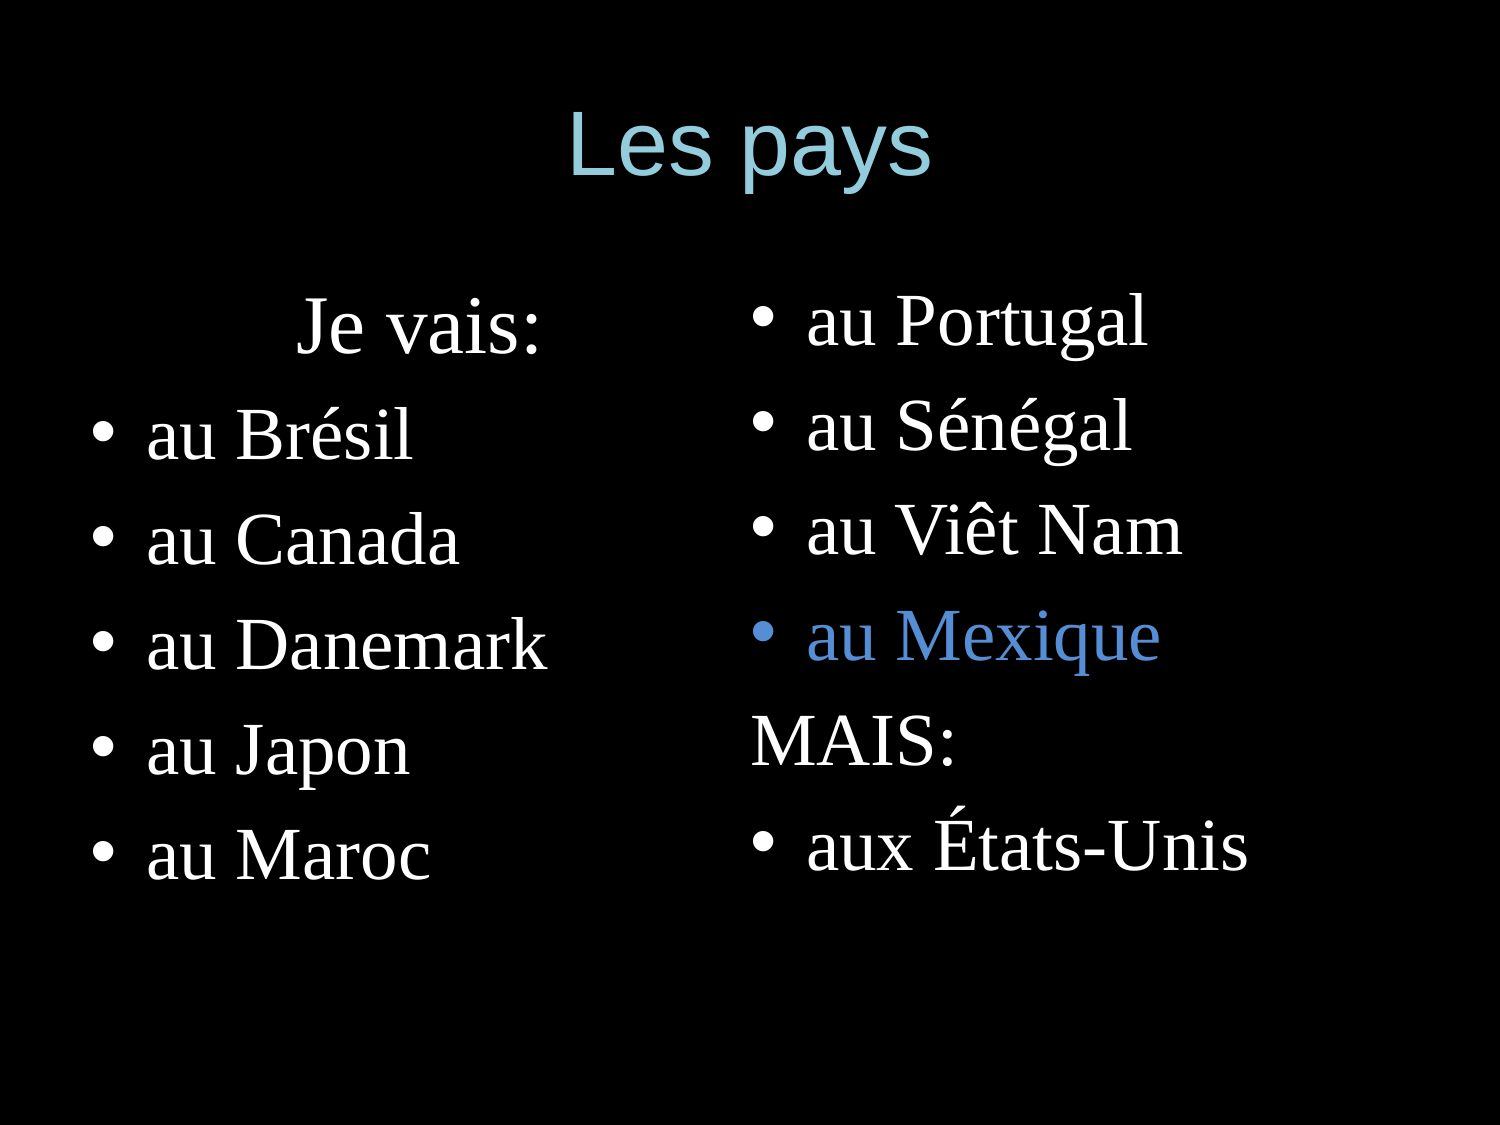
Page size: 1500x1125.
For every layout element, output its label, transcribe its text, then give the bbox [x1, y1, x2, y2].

list Je vais: au Brésil au Canada au Danemark au Japon au Maroc au Portugal au Sénégal au Viêt Nam au Mexique MAIS: aux États-Unis [75, 262, 1425, 1005]
title Les pays [75, 45, 1425, 233]
